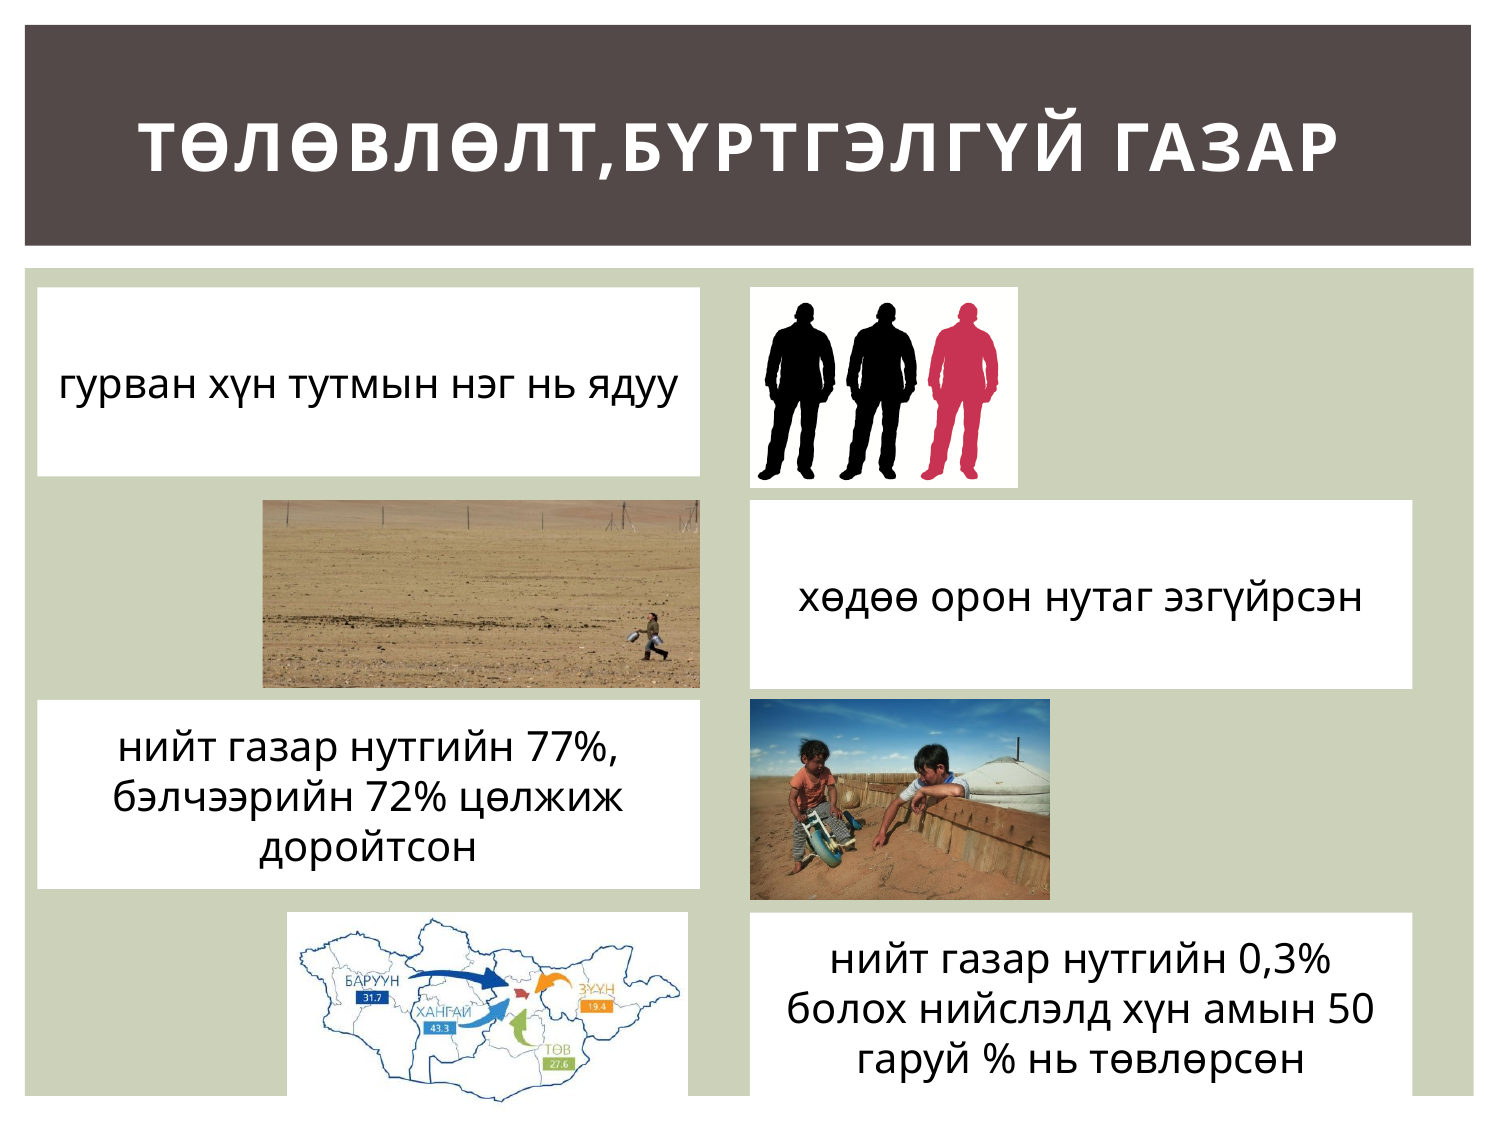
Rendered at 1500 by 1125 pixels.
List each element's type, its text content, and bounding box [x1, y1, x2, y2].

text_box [37, 287, 1019, 488]
title ТӨЛӨВЛӨЛТ,БҮРТГЭЛГҮЙ ГАЗАР [62, 58, 1438, 232]
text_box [287, 912, 1413, 1113]
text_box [37, 699, 1051, 901]
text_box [262, 499, 1413, 690]
